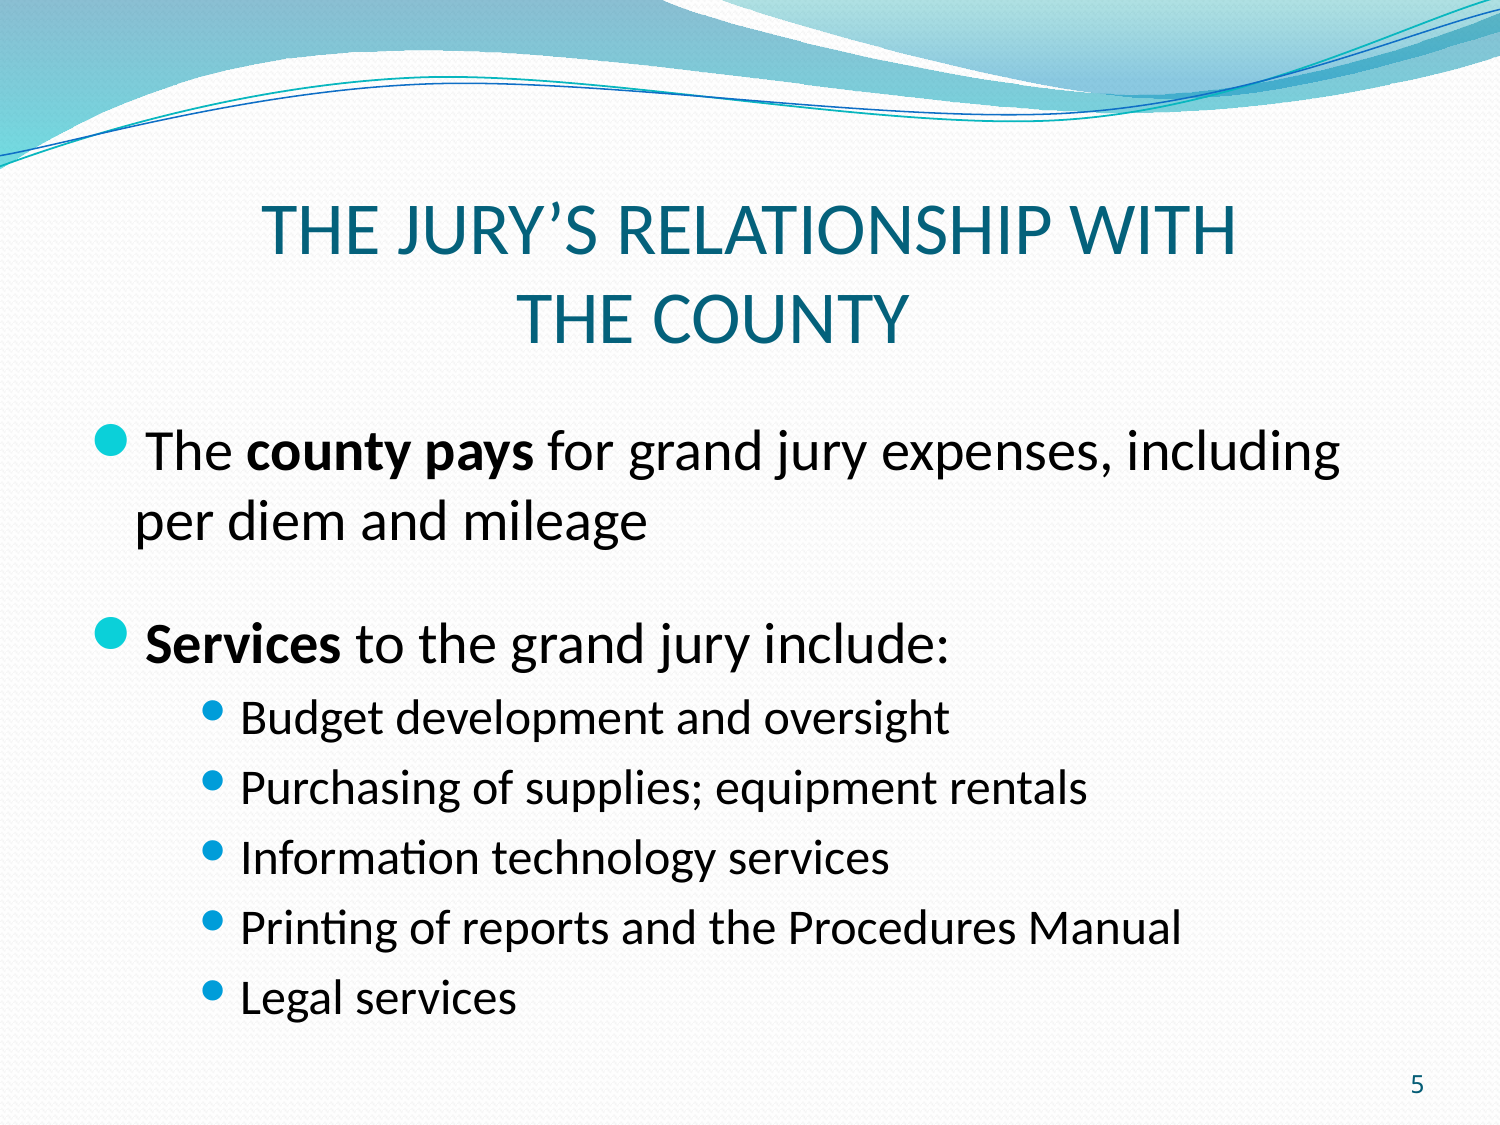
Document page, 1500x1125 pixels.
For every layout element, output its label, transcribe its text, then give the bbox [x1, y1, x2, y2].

slide_number 5 [1299, 1042, 1425, 1103]
title THE JURY’S RELATIONSHIP WITH THE COUNTY [74, 170, 1426, 359]
list The county pays for grand jury expenses, including per diem and mileage Services to the grand jury include: Budget development and oversight Purchasing of supplies; equipment rentals Information technology services Printing of reports and the Procedures Manual Legal services [74, 404, 1438, 1125]
